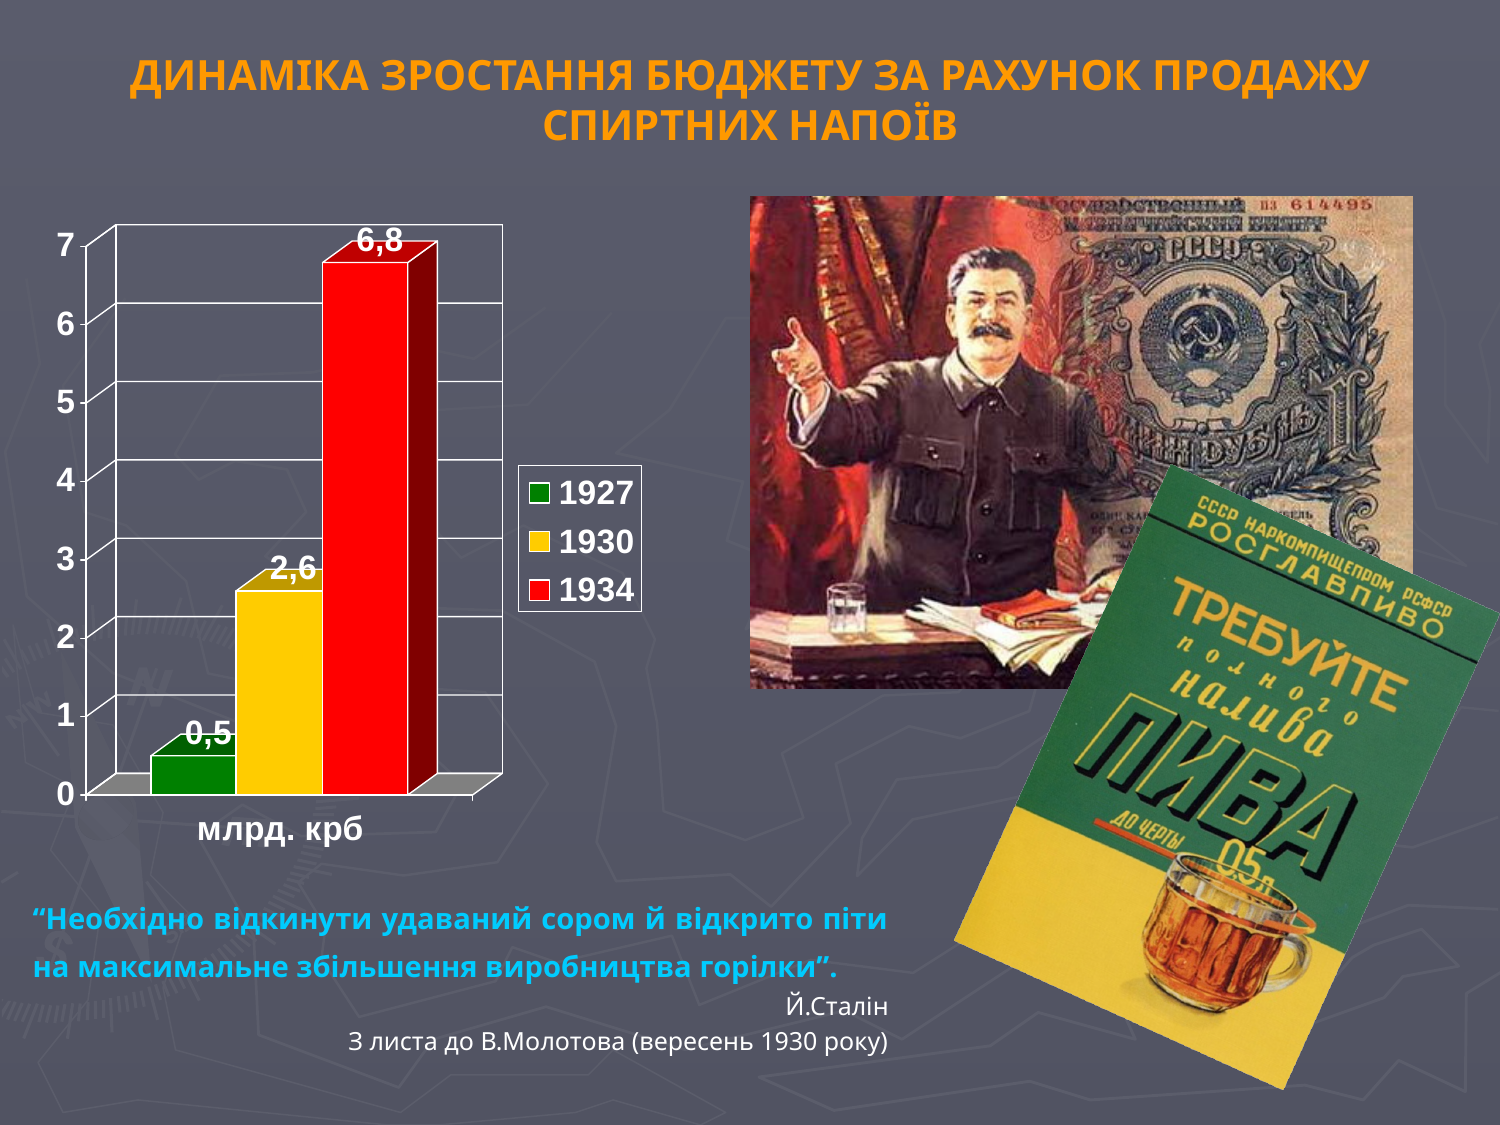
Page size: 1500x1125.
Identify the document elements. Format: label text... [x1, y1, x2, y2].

picture [749, 196, 1499, 1089]
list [29, 196, 656, 882]
title ДИНАМІКА ЗРОСТАННЯ БЮДЖЕТУ ЗА РАХУНОК ПРОДАЖУ СПИРТНИХ НАПОЇВ [49, 37, 1451, 162]
list “Необхідно відкинути удаваний сором й відкрито піти на максимальне збільшення виробництва горілки”. Й.Сталін З листа до В.Молотова (вересень 1930 року) [17, 892, 905, 1071]
